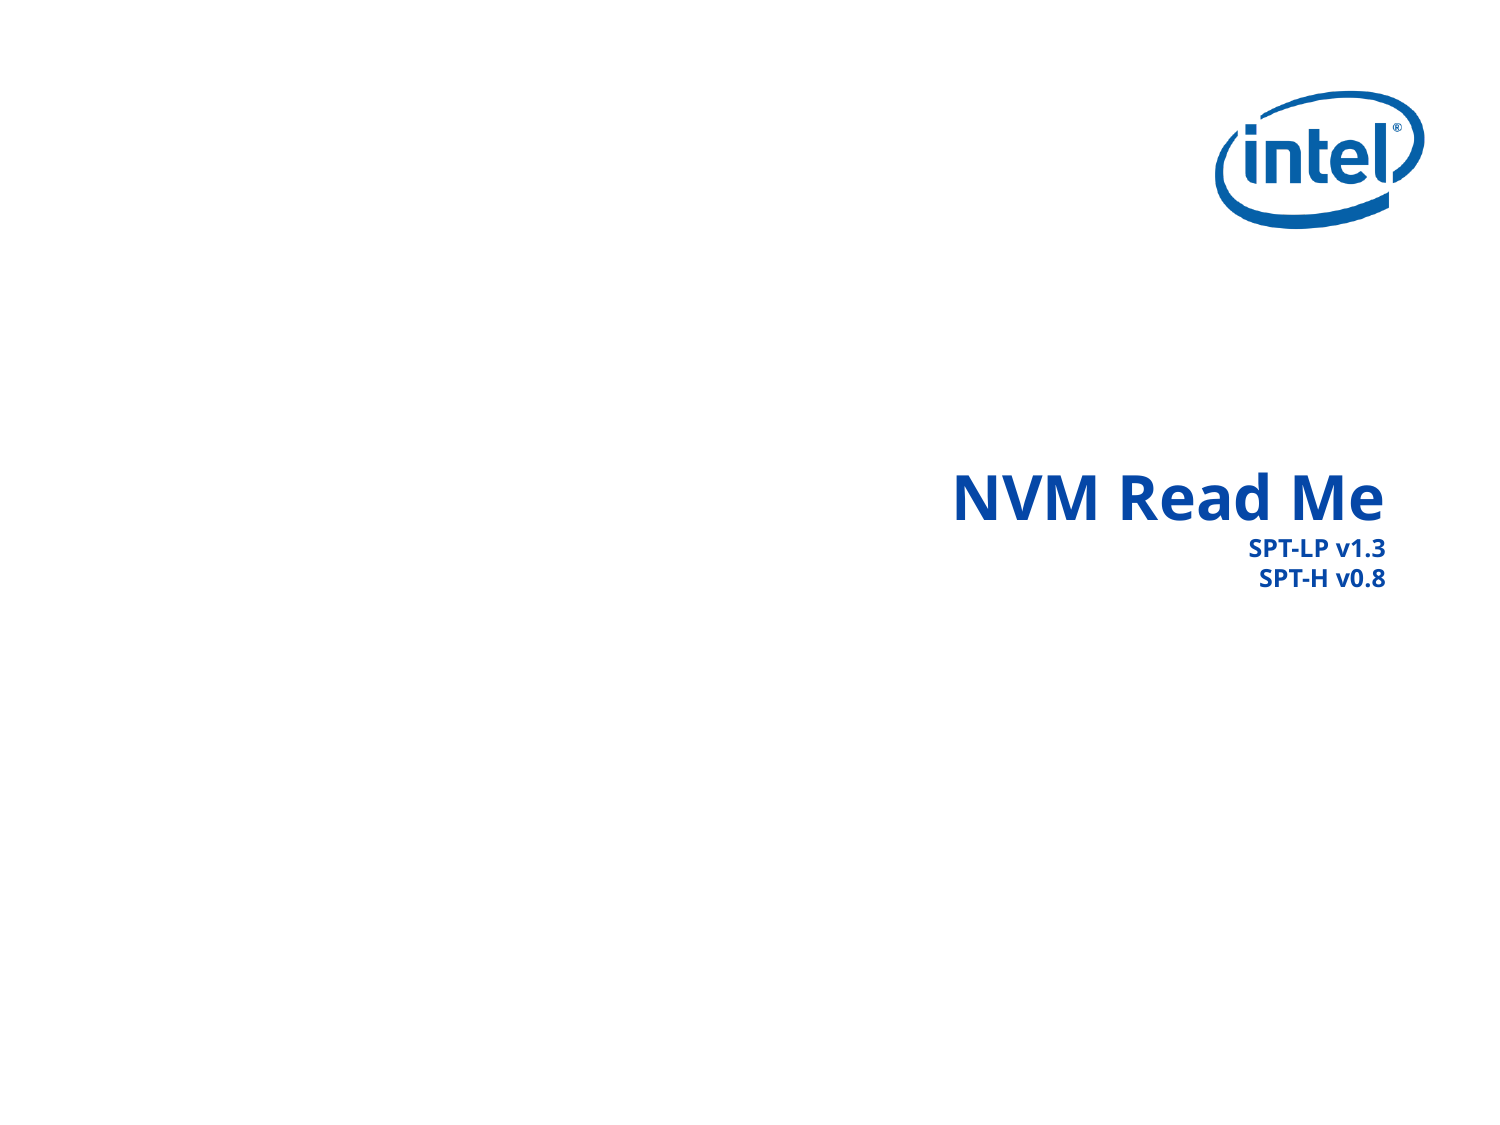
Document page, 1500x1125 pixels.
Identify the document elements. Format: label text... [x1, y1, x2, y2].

picture [1213, 88, 1427, 230]
title NVM Read Me SPT-LP v1.3 SPT-H v0.8 [549, 455, 1386, 641]
